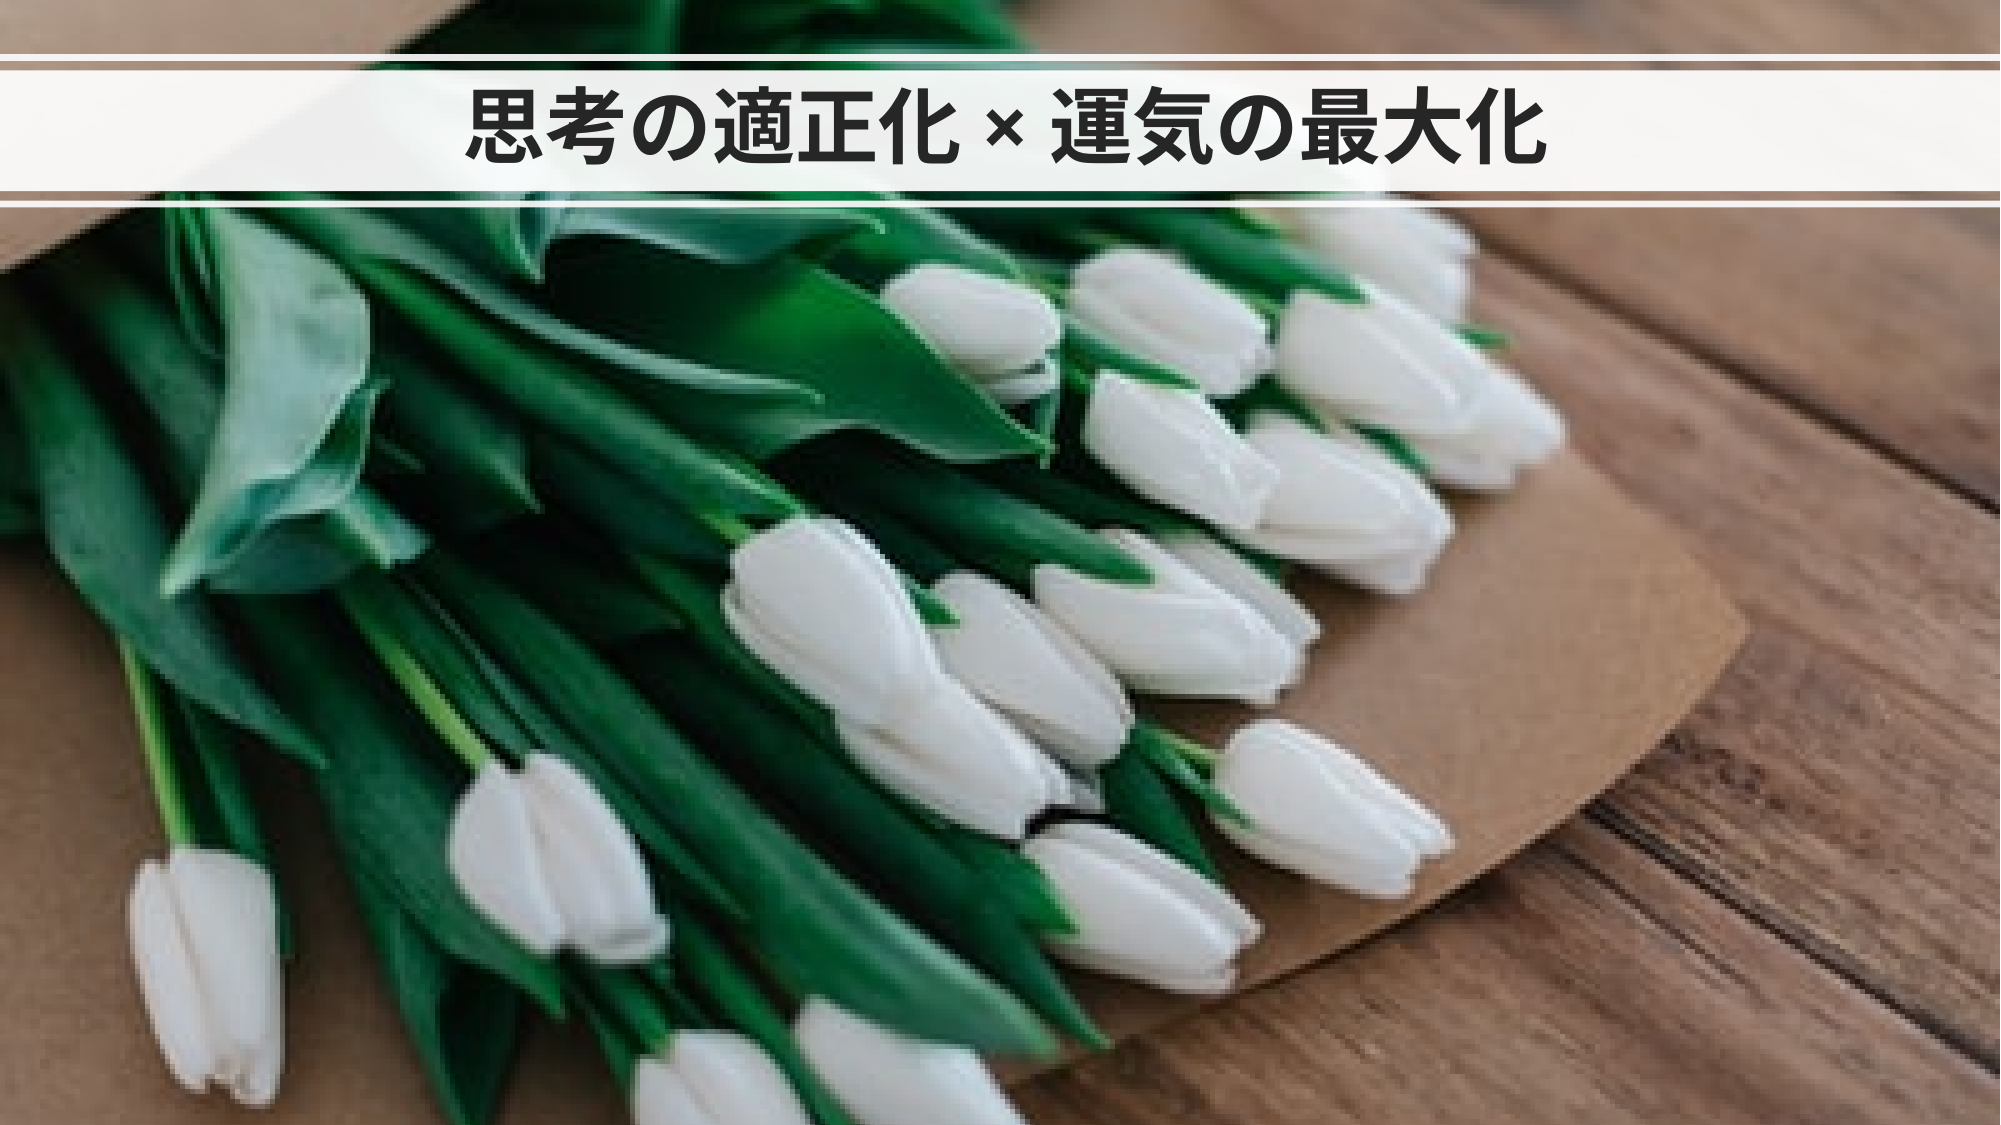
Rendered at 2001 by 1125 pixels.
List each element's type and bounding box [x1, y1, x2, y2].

list [0, 0, 2000, 57]
list [0, 205, 2000, 1125]
list [0, 58, 2000, 203]
